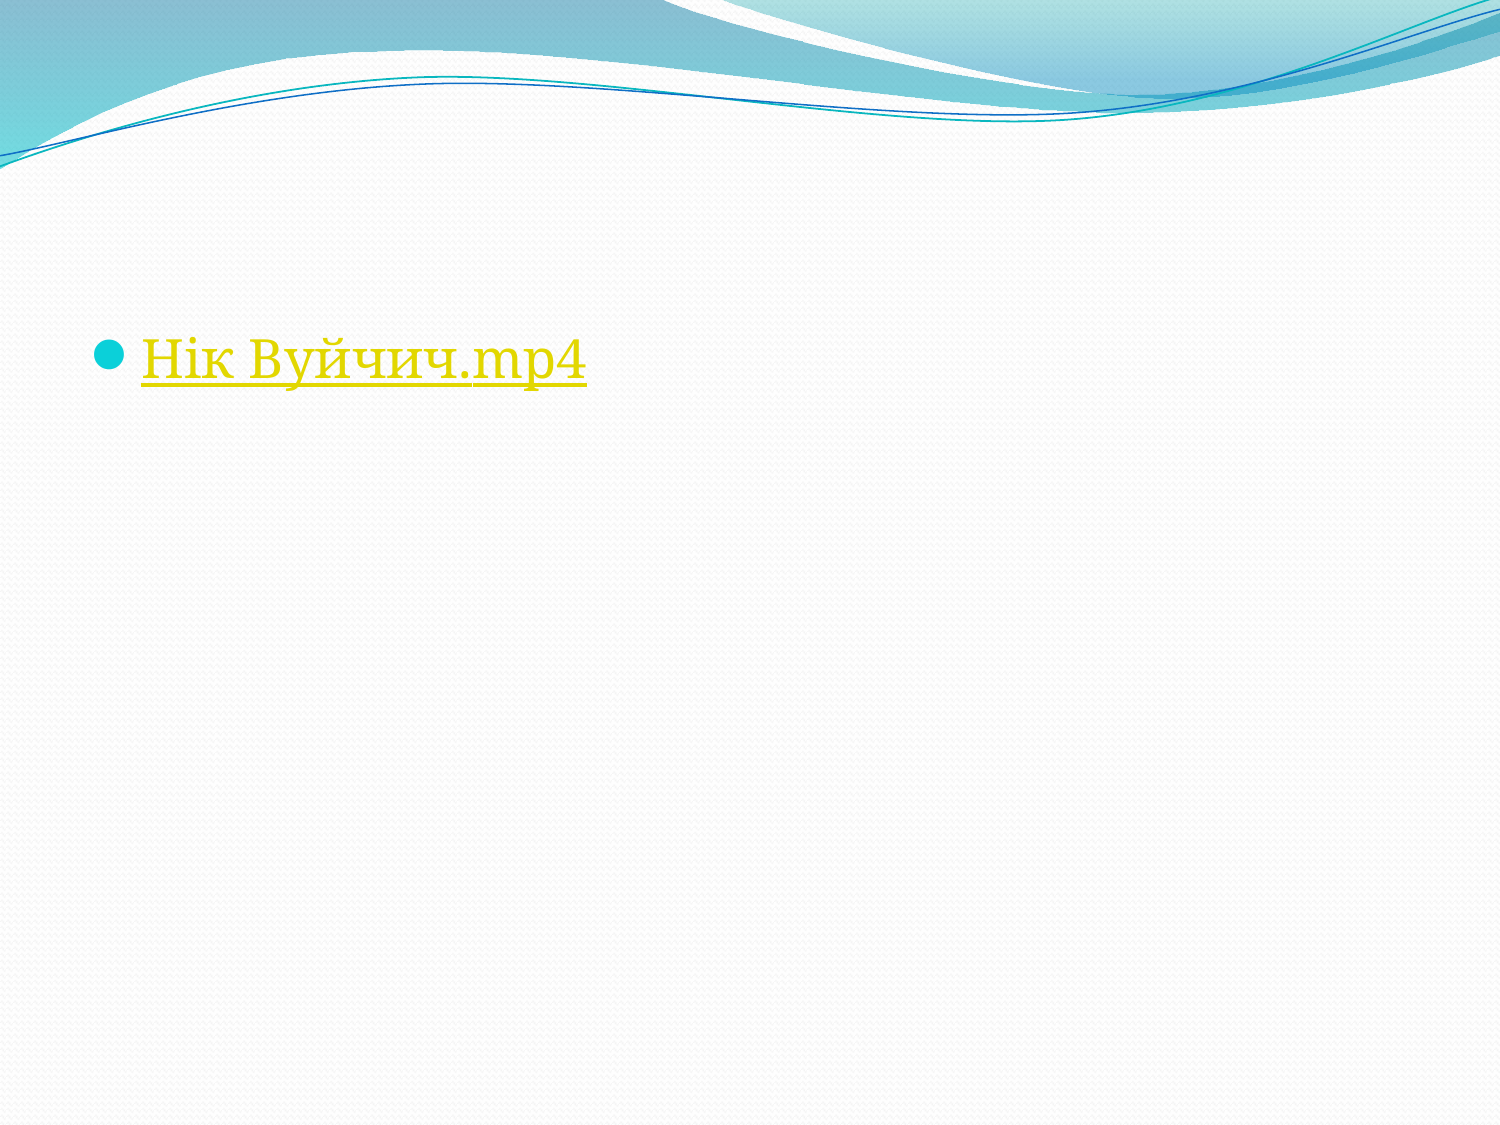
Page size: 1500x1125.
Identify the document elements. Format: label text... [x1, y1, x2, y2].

list Нік Вуйчич.mp4 [75, 317, 1425, 1038]
